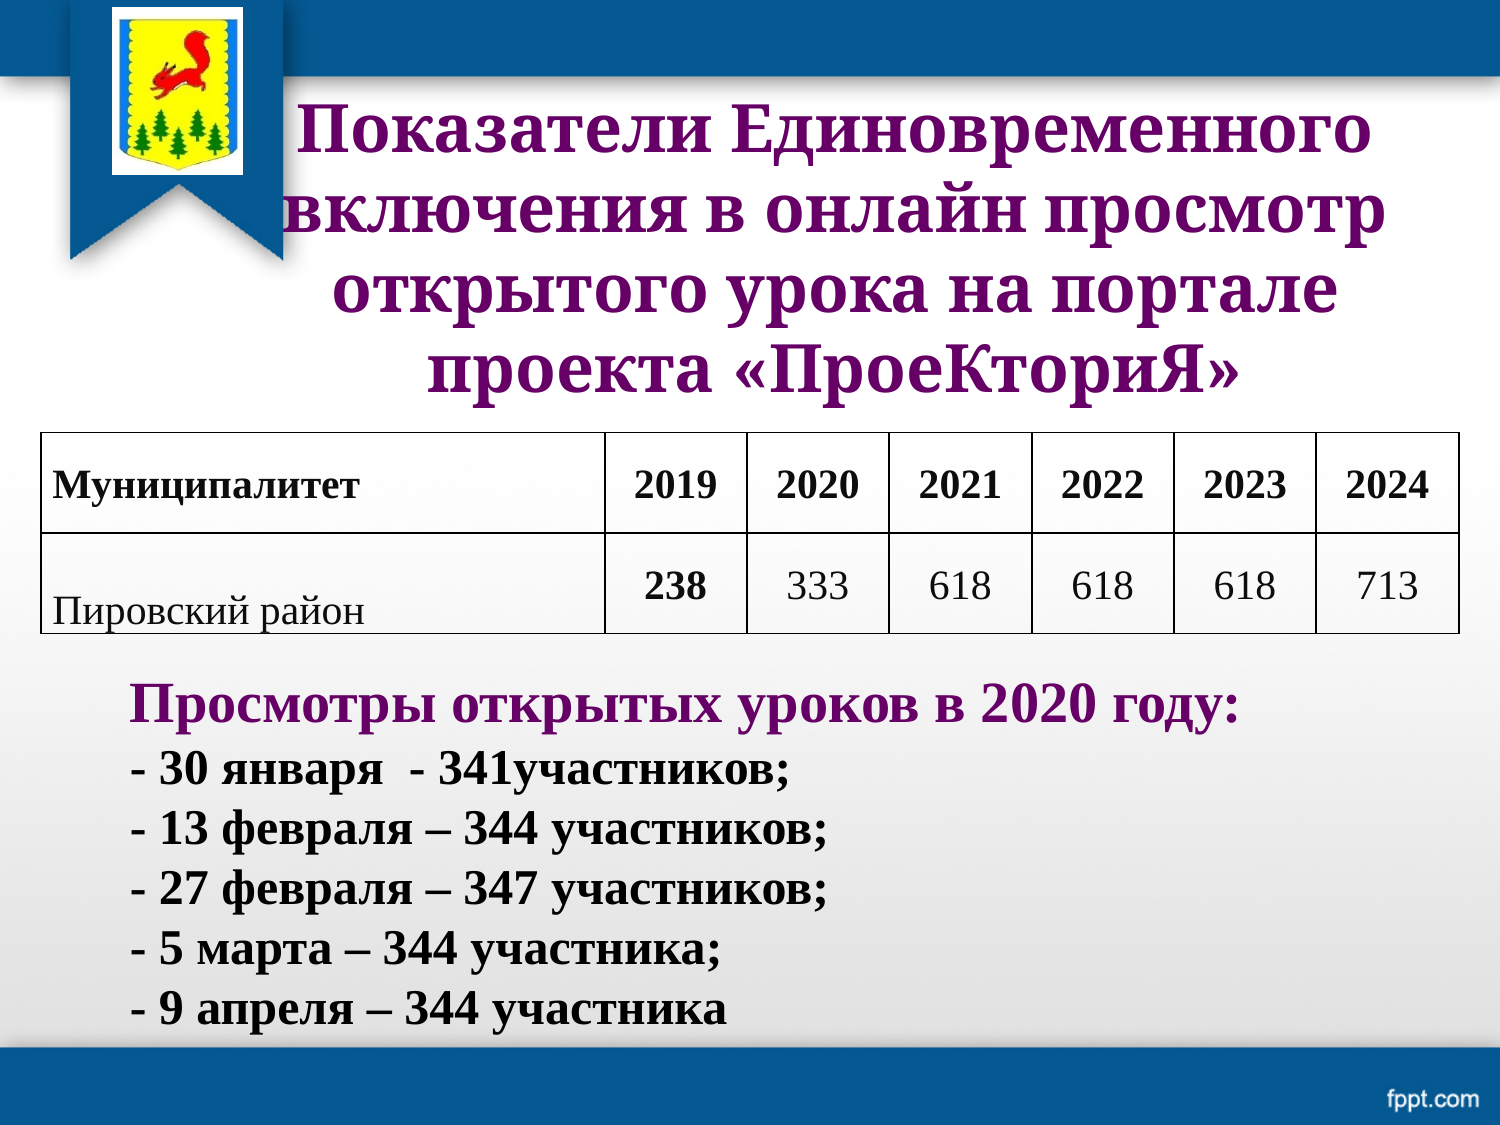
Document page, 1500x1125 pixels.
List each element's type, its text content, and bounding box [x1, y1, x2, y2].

table_cell 713 [1317, 534, 1458, 633]
table_header Муниципалитет [42, 433, 604, 532]
table_header 2020 [748, 433, 888, 532]
text_box Просмотры открытых уроков в 2020 году: - 30 января - 341участников; - 13 февраля – 344 участников; - 27 февраля – 347 участников; - 5 марта – 344 участника; - 9 апреля – 344 участника [41, 656, 1371, 1112]
text_box Показатели Единовременного включения в онлайн просмотр открытого урока на портале проекта «ПроеКториЯ» [171, 78, 1500, 413]
picture [0, 0, 1500, 1125]
table_header 2024 [1317, 433, 1458, 532]
table_cell 238 [606, 534, 746, 633]
table_header 2019 [606, 433, 746, 532]
table_header 2023 [1175, 433, 1315, 532]
table_cell 333 [748, 534, 888, 633]
table_cell 618 [1033, 534, 1173, 633]
table_cell 618 [1175, 534, 1315, 633]
table_header 2021 [890, 433, 1031, 532]
table_cell 618 [890, 534, 1031, 633]
table_header 2022 [1033, 433, 1173, 532]
table_cell Пировский район [42, 534, 604, 633]
